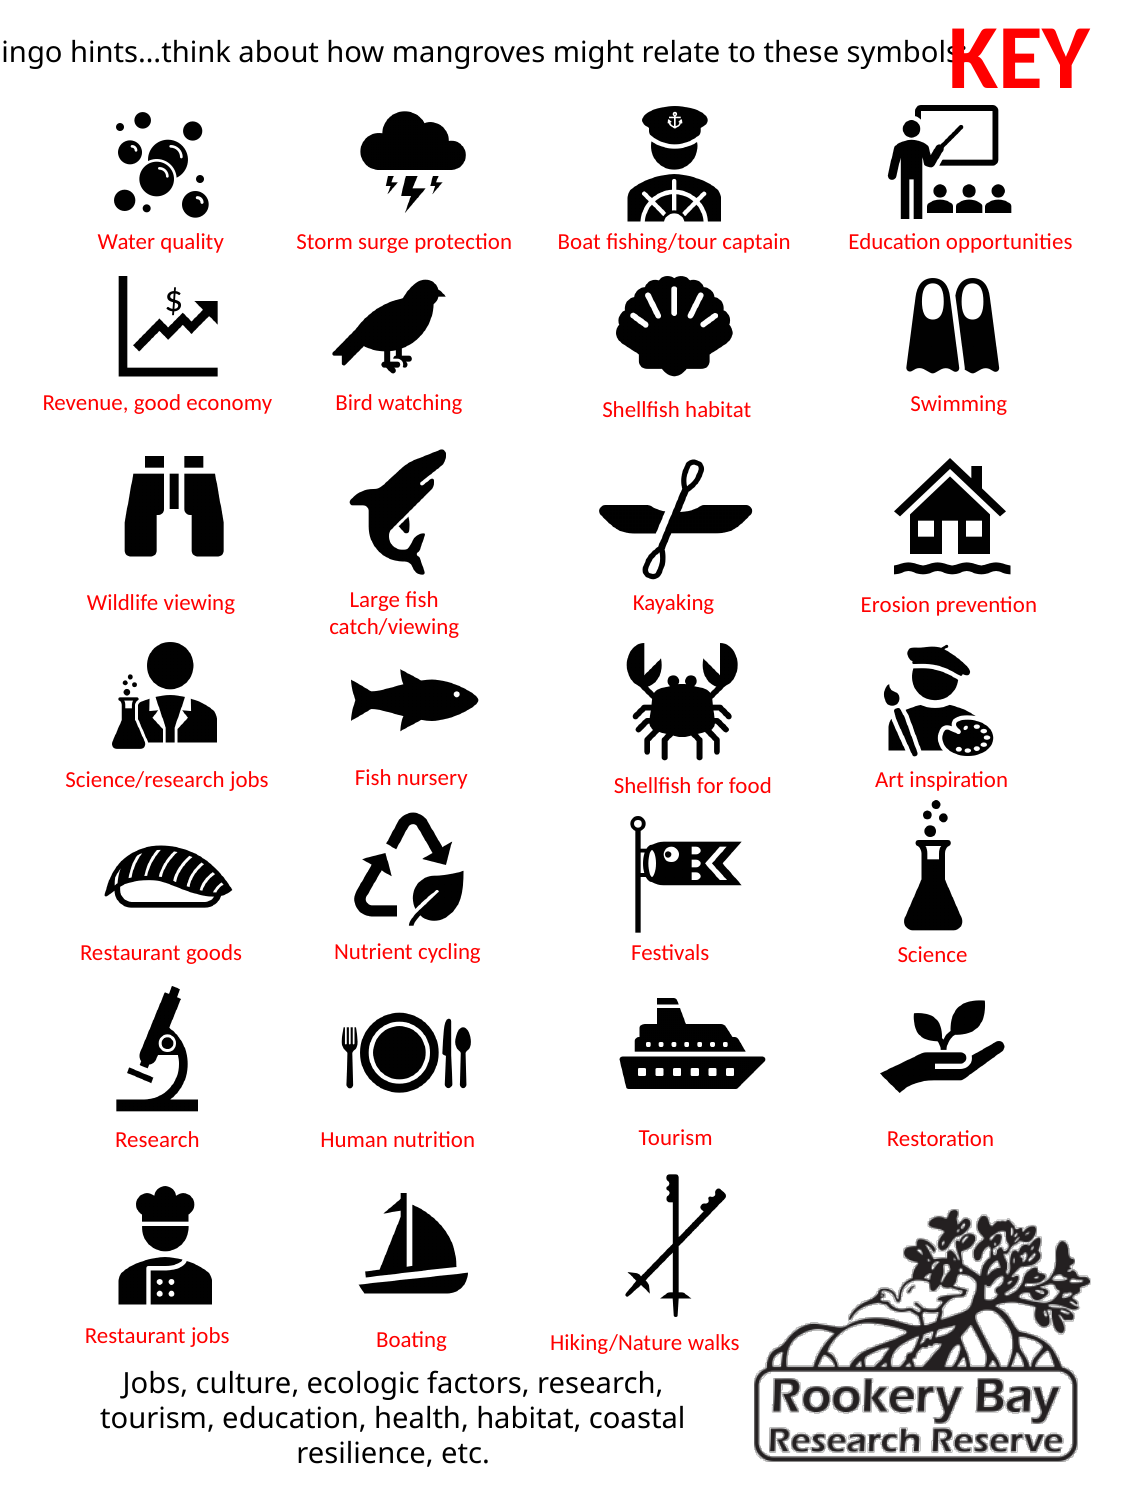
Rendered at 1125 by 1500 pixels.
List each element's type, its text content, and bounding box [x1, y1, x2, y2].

text_box Bird watching [276, 380, 521, 423]
picture [100, 621, 240, 763]
text_box Shellfish habitat [554, 386, 799, 429]
picture [874, 979, 1010, 1114]
text_box Boat fishing/tour captain Education opportunities [500, 218, 1125, 261]
picture [880, 90, 1020, 232]
text_box Restaurant goods [38, 929, 283, 972]
text_box Research [35, 1116, 275, 1159]
picture [319, 255, 459, 397]
text_box Water quality [68, 219, 254, 262]
text_box Science/research jobs [47, 756, 292, 800]
picture [95, 1183, 235, 1325]
text_box Boating [289, 1317, 534, 1360]
picture [882, 442, 1022, 580]
text_box Erosion prevention [826, 582, 1071, 625]
text_box Science [813, 932, 1058, 975]
text_box Fish nursery [289, 755, 534, 798]
picture [865, 629, 1005, 771]
picture [98, 807, 238, 949]
picture [87, 978, 227, 1120]
picture [335, 983, 475, 1125]
picture [604, 255, 744, 397]
text_box Festivals [548, 929, 793, 972]
picture [612, 630, 752, 773]
picture [601, 1171, 1102, 1500]
text_box Restoration [818, 1115, 1063, 1158]
text_box Restaurant jobs [35, 1313, 280, 1356]
picture [592, 427, 760, 597]
picture [104, 435, 244, 577]
text_box Storm surge protection [271, 218, 500, 261]
text_box Nutrient cycling [285, 929, 530, 972]
picture [625, 812, 748, 935]
text_box Bingo hints…think about how mangroves might relate to these symbols: [0, 25, 933, 76]
picture [339, 88, 487, 236]
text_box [98, 255, 238, 397]
text_box Wildlife viewing [41, 580, 272, 623]
text_box Tourism [553, 1114, 798, 1158]
picture [97, 101, 225, 229]
text_box Art inspiration [819, 756, 1064, 800]
text_box Shellfish for food [570, 763, 815, 806]
picture [344, 629, 484, 771]
picture [604, 100, 744, 242]
picture [342, 801, 477, 936]
picture [863, 794, 1003, 936]
picture [888, 262, 1016, 389]
text_box Large fish catch/viewing [272, 576, 517, 647]
text_box Kayaking [551, 579, 796, 623]
text_box Jobs, culture, ecologic factors, research, tourism, education, health, habitat, coastal resilience, etc. [68, 1356, 693, 1477]
text_box Hiking/Nature walks [522, 1319, 693, 1362]
text_box KEY [933, 0, 1125, 115]
picture [616, 967, 770, 1123]
text_box Human nutrition [275, 1116, 520, 1159]
picture [343, 1172, 483, 1314]
text_box Swimming [836, 381, 1081, 424]
picture [329, 440, 469, 582]
text_box Revenue, good economy [25, 380, 276, 423]
